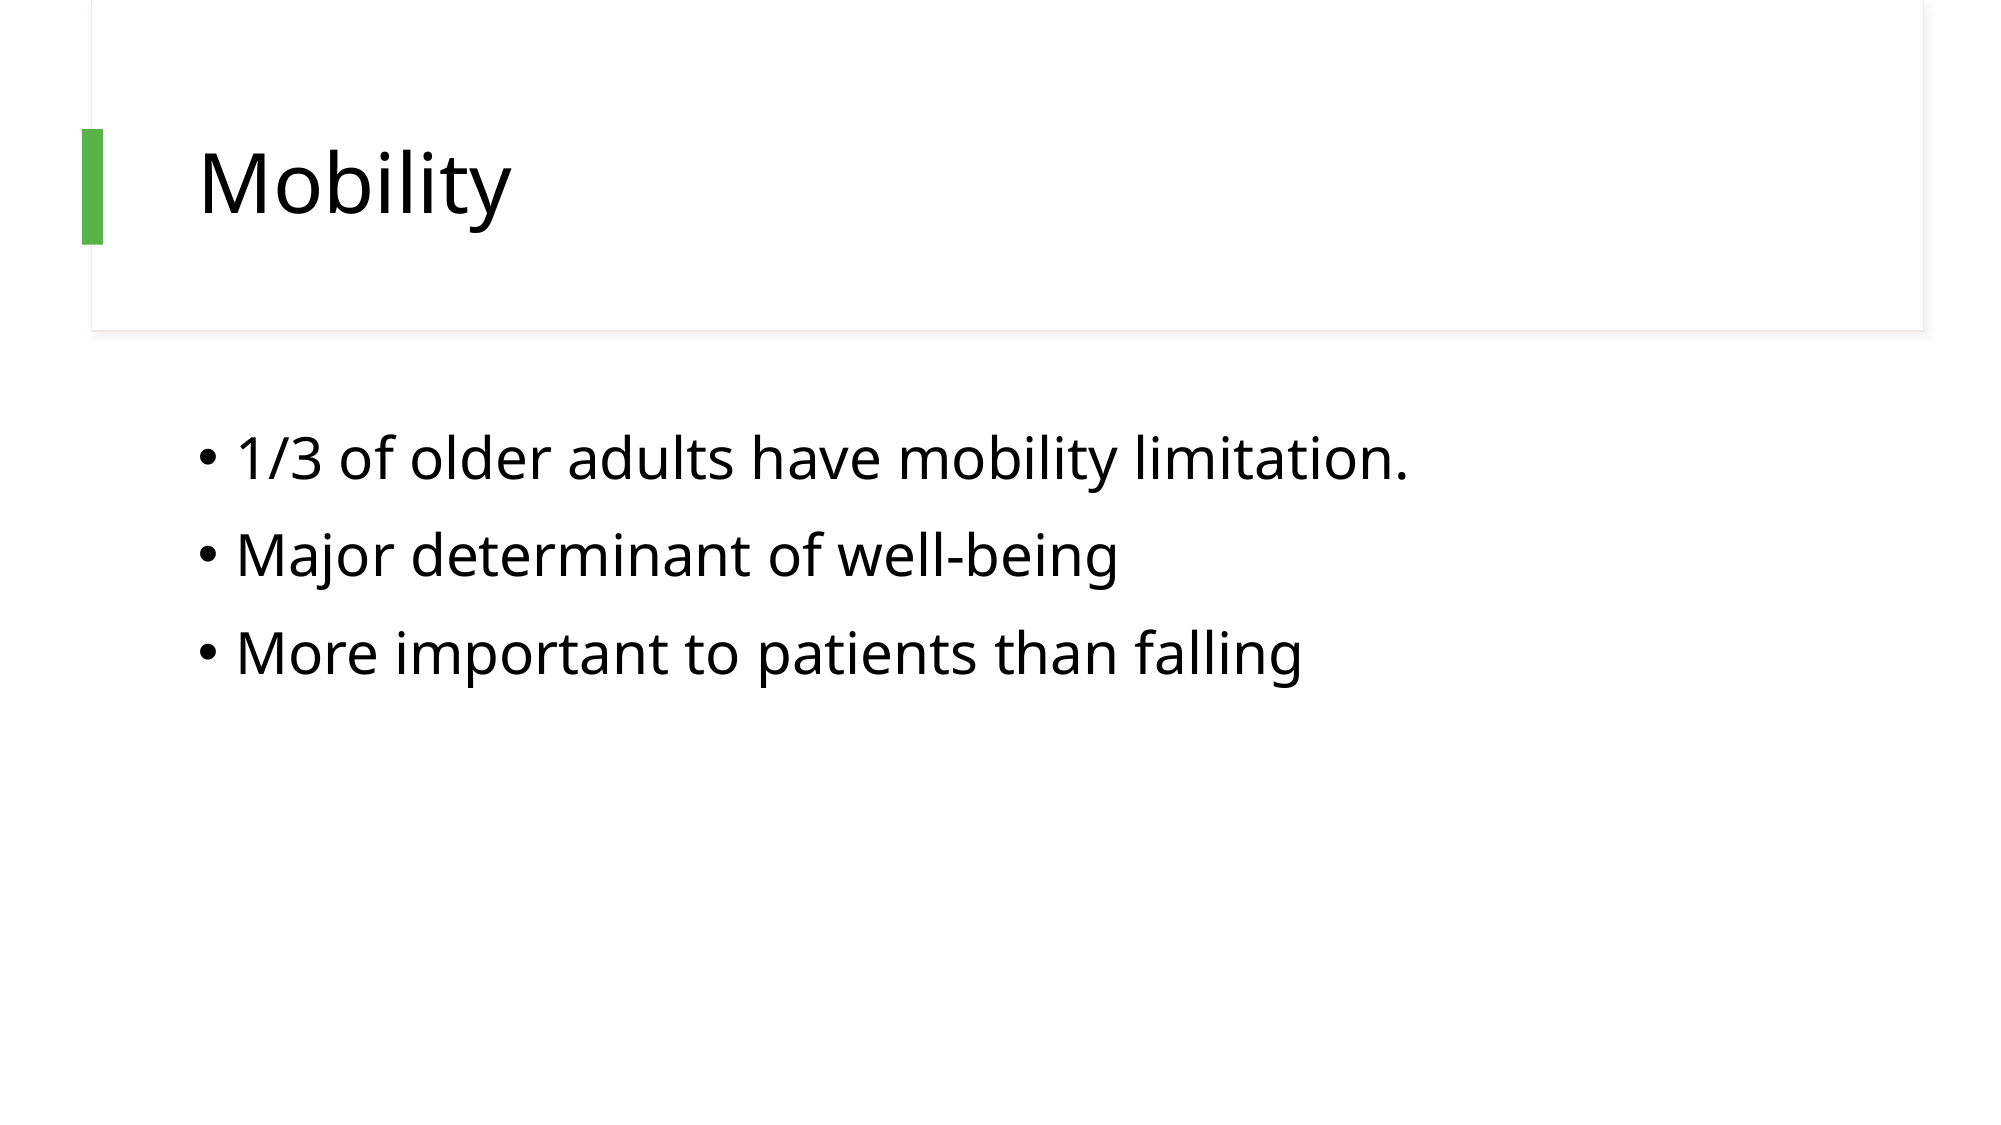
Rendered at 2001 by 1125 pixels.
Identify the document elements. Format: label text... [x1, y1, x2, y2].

title Mobility [183, 90, 1851, 284]
list 1/3 of older adults have mobility limitation. Major determinant of well-being More important to patients than falling [183, 406, 1851, 1013]
